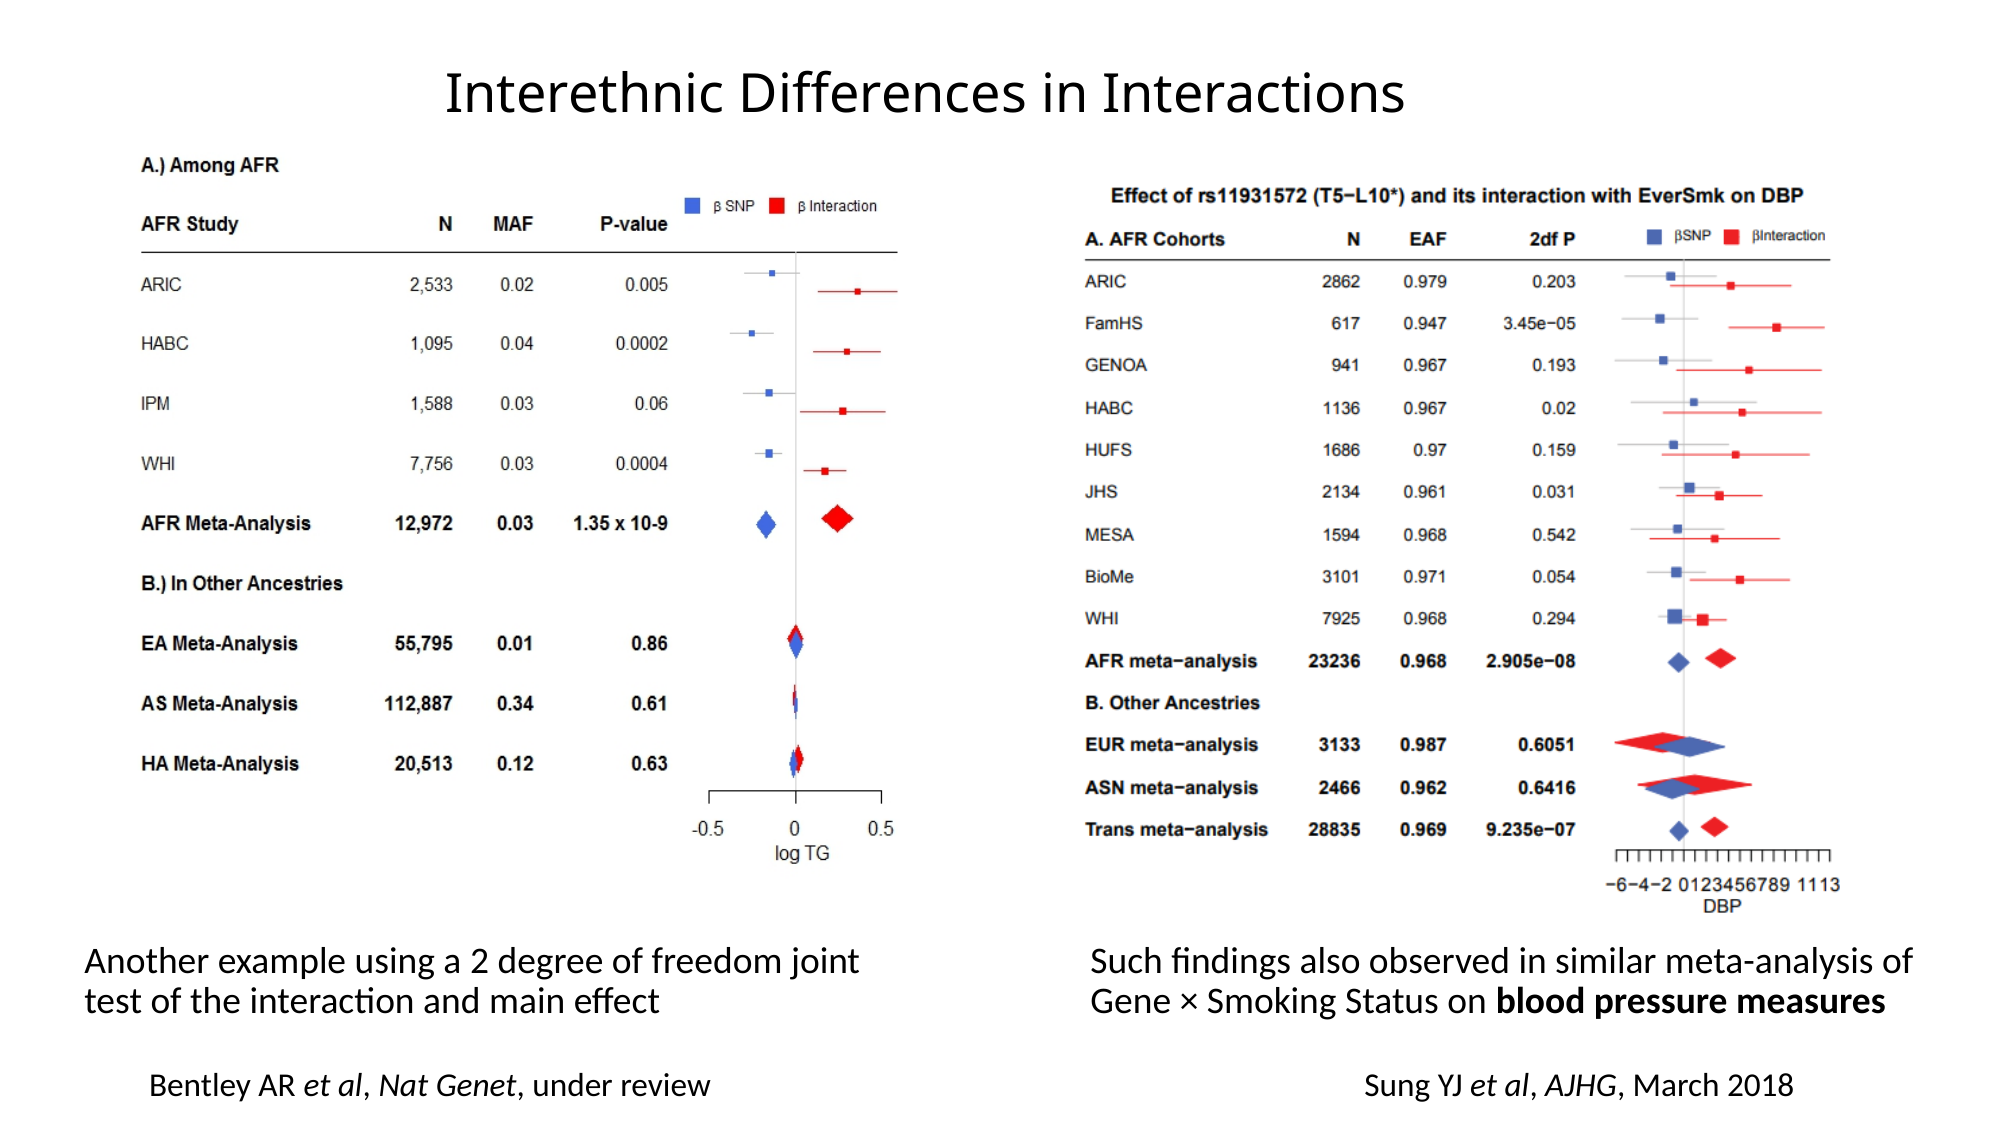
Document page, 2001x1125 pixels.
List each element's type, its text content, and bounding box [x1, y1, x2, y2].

text_box Interethnic Differences in Interactions [430, 57, 1451, 132]
picture [1051, 149, 1887, 955]
text_box Such findings also observed in similar meta-analysis of Gene × Smoking Status on blood pressure measures [1075, 933, 1958, 1068]
text_box Sung YJ et al, AJHG, March 2018 [1349, 1055, 1810, 1111]
text_box Bentley AR et al, Nat Genet, under review [134, 1055, 727, 1111]
picture [120, 149, 919, 897]
list Another example using a 2 degree of freedom joint test of the interaction and main effect [69, 933, 919, 1068]
